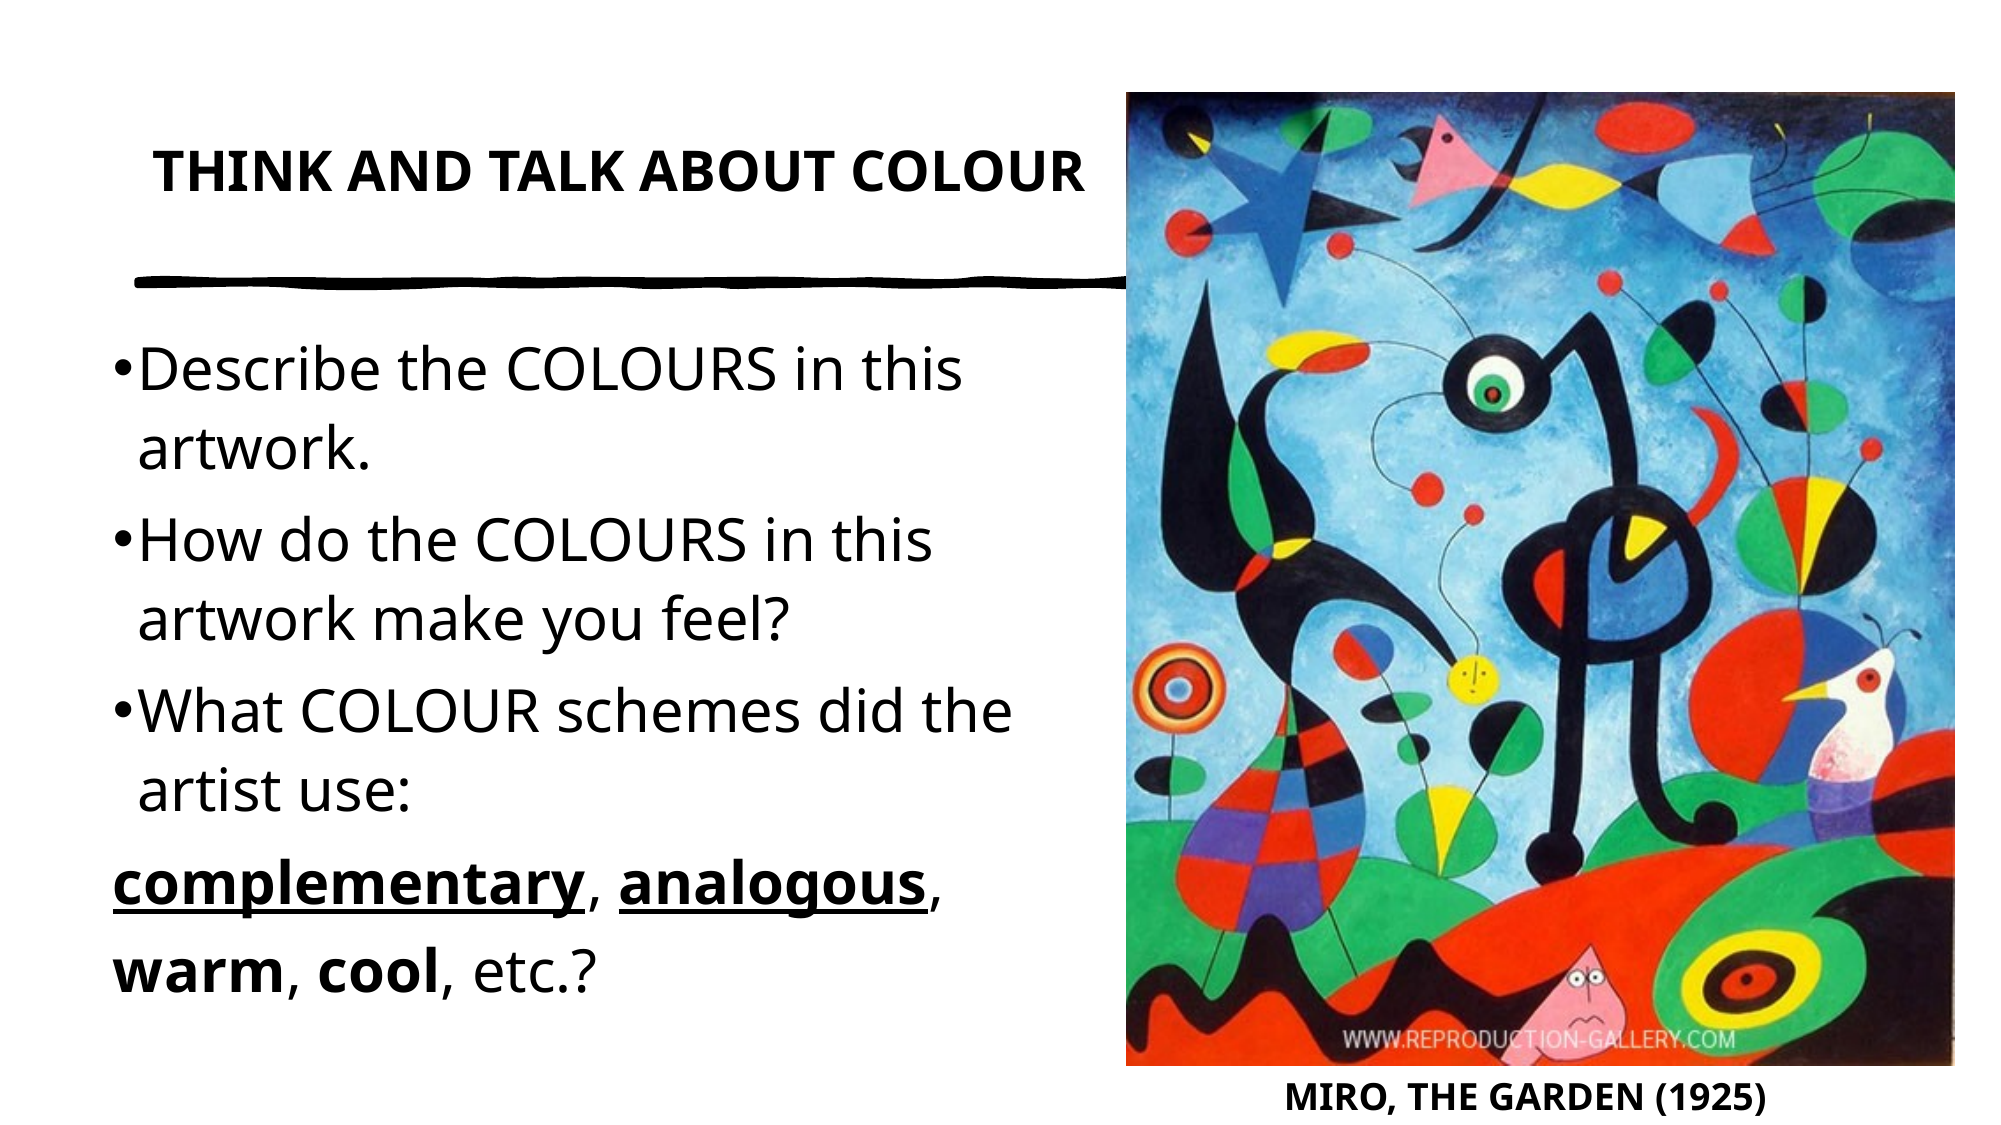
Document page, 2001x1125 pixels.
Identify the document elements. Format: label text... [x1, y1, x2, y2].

text_box MIRO, THE GARDEN (1925) [1237, 1066, 1823, 1125]
list Describe the COLOURS in this artwork. How do the COLOURS in this artwork make you feel? What COLOUR schemes did the artist use: complementary, analogous, warm, cool, etc.? [97, 316, 1125, 1014]
title THINK AND TALK ABOUT COLOUR [137, 59, 1863, 278]
picture [1125, 92, 1955, 1066]
